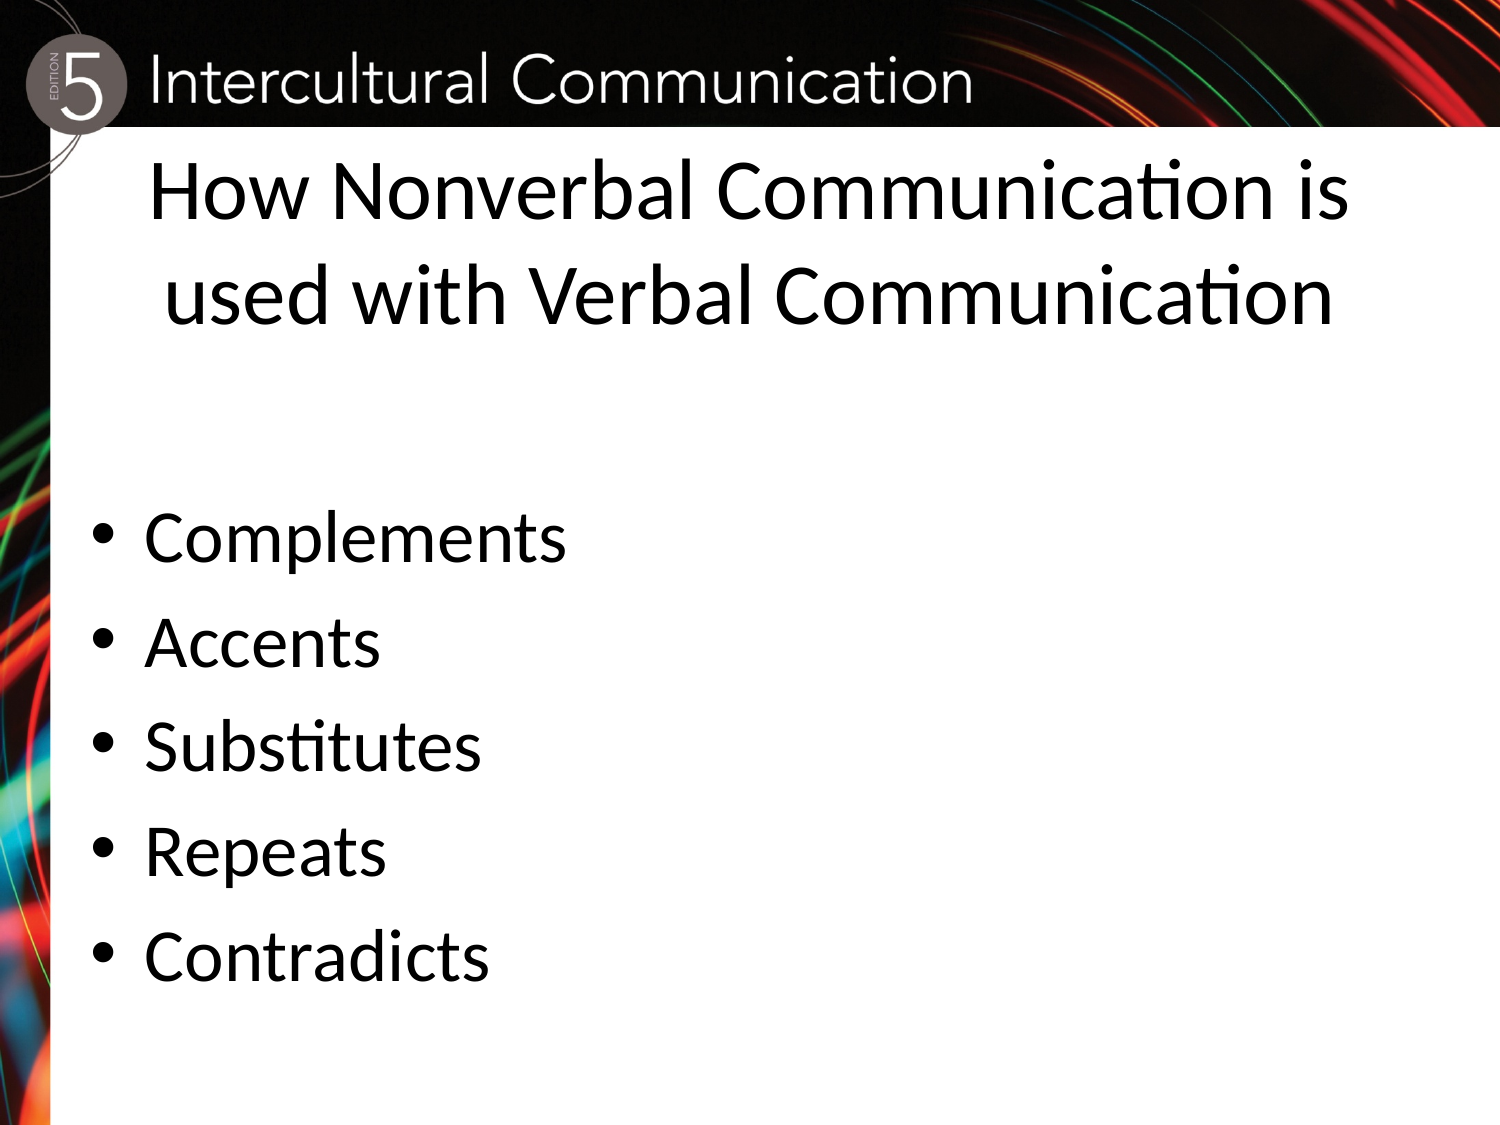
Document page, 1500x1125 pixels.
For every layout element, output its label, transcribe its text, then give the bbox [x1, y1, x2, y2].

picture [0, 0, 1500, 1125]
title How Nonverbal Communication is used with Verbal Communication [75, 125, 1425, 350]
list Complements Accents Substitutes Repeats Contradicts [75, 375, 1425, 1005]
